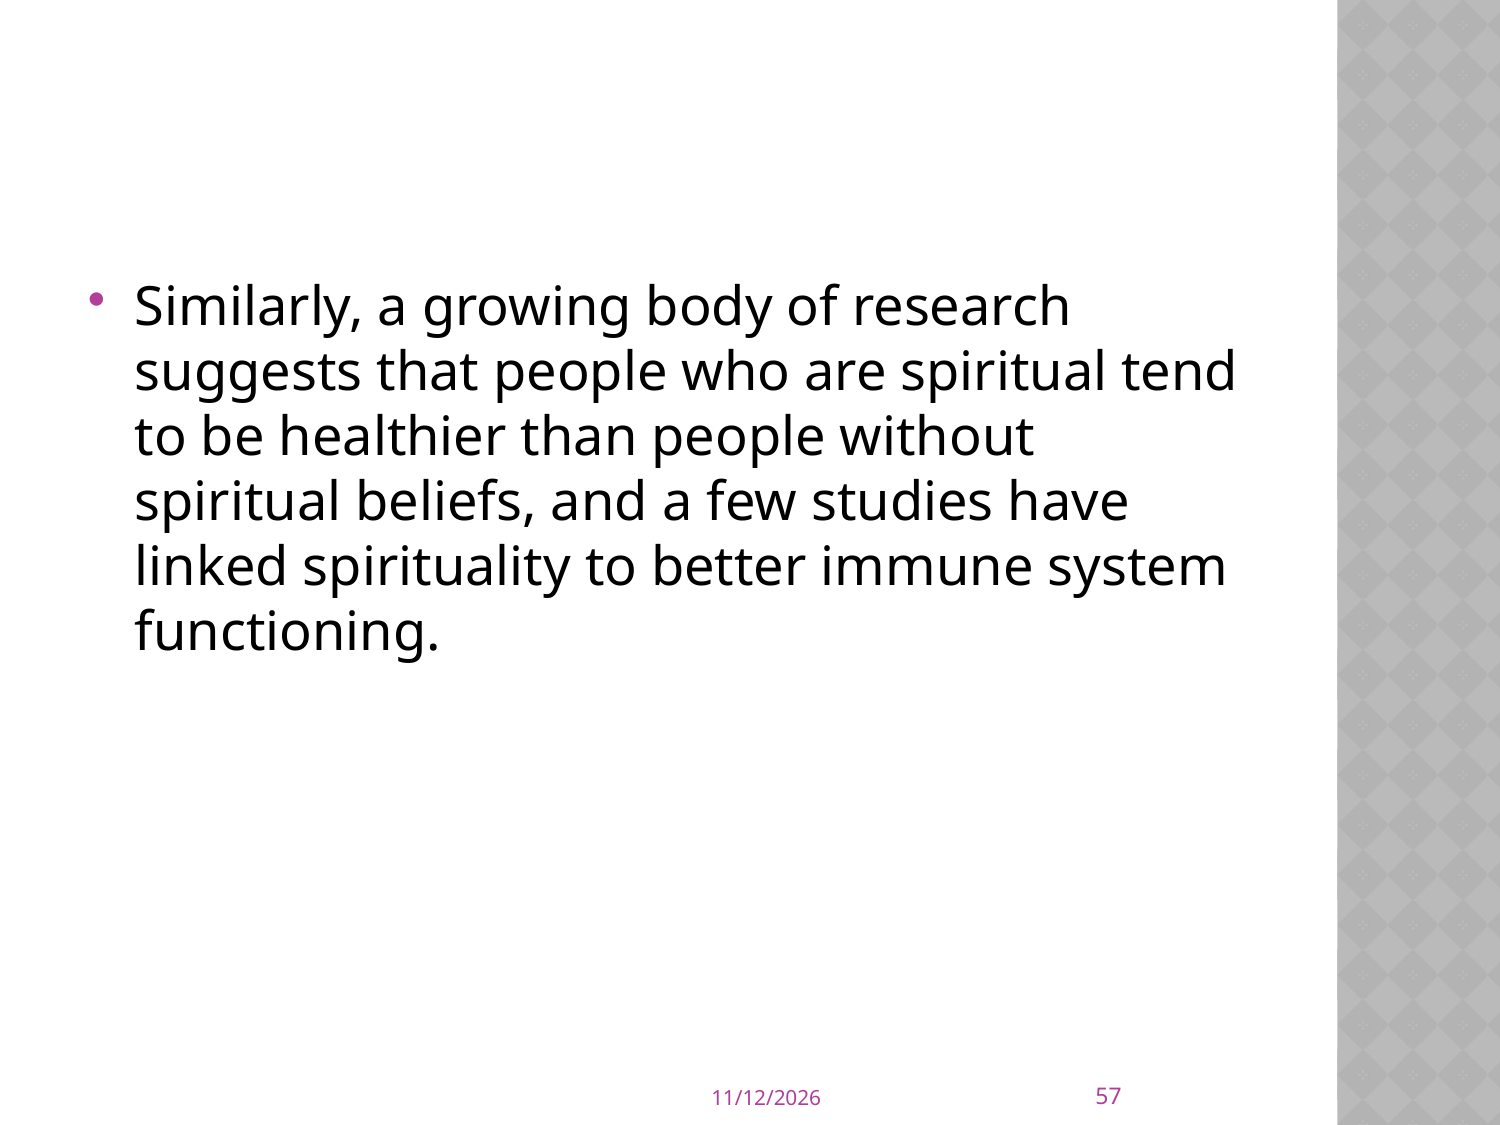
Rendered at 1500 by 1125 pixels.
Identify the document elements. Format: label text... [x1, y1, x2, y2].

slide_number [696, 1075, 1025, 1113]
slide_number 57 [1025, 1075, 1122, 1113]
list Similarly, a growing body of research suggests that people who are spiritual tend to be healthier than people without spiritual beliefs, and a few studies have linked spirituality to better immune system functioning. [75, 264, 1263, 1059]
